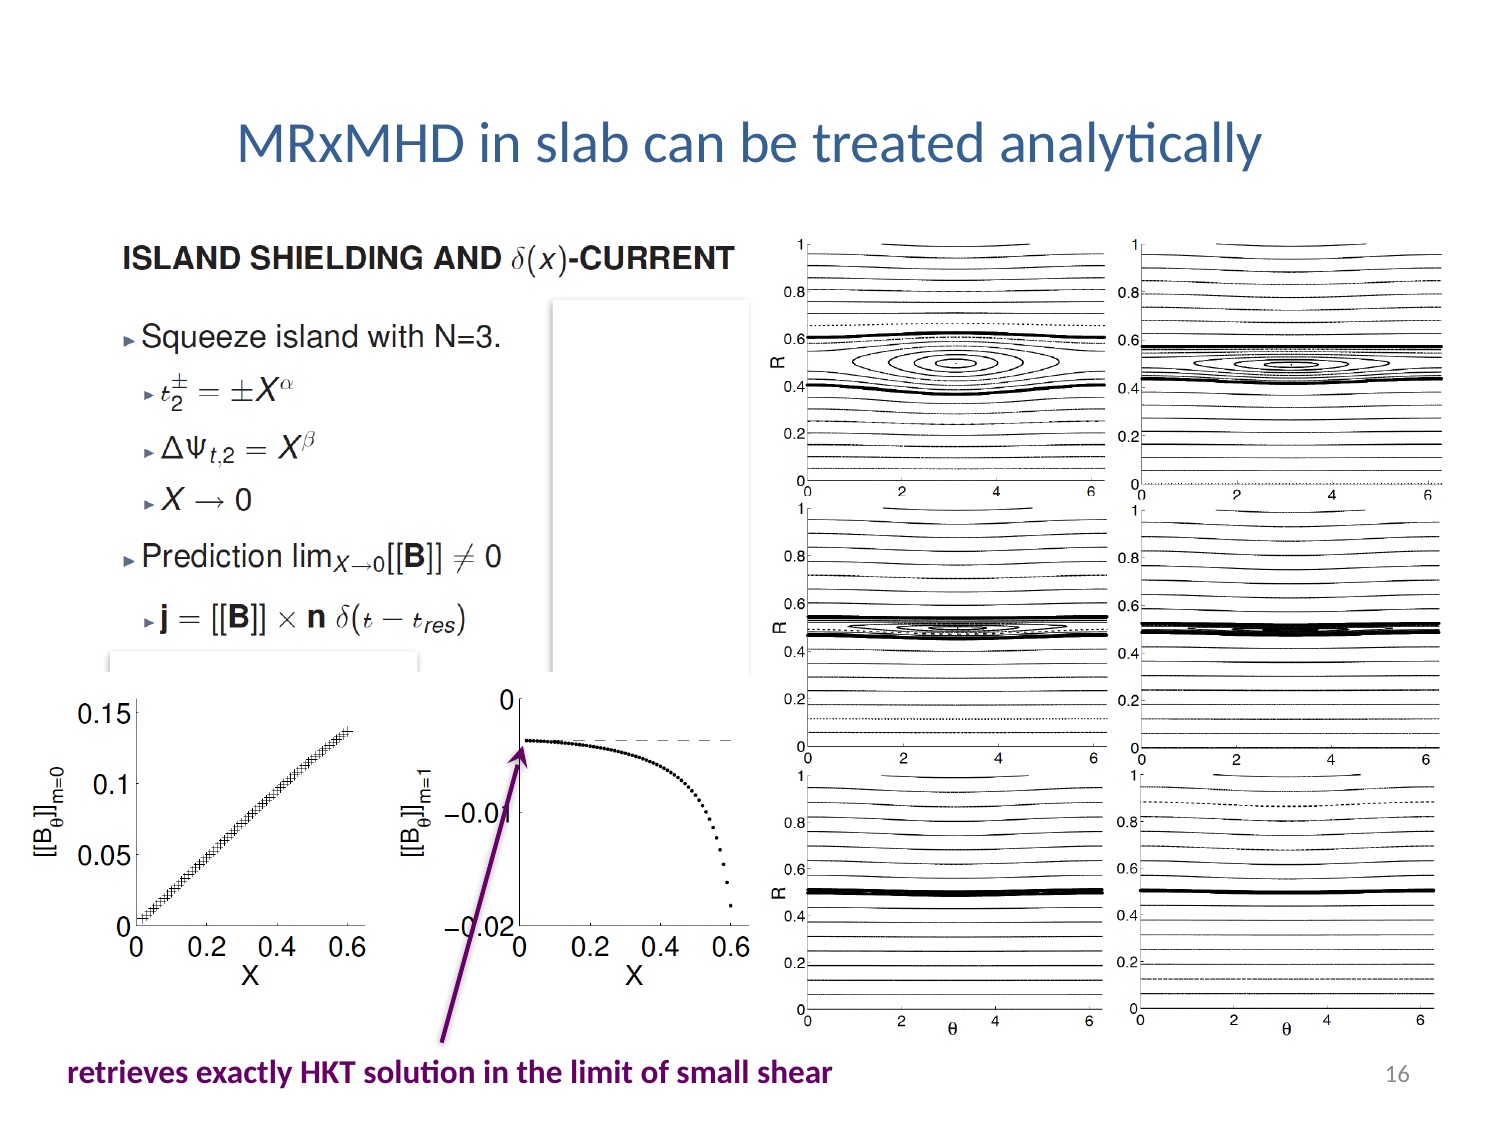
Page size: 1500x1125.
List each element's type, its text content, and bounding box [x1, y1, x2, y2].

text_box retrieves exactly HKT solution in the limit of small shear [52, 1042, 900, 1098]
text_box MRxMHD in slab can be treated analytically [74, 45, 1425, 233]
slide_number 16 [1074, 1051, 1425, 1103]
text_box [109, 234, 750, 674]
picture [16, 228, 1447, 1043]
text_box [441, 745, 524, 1043]
